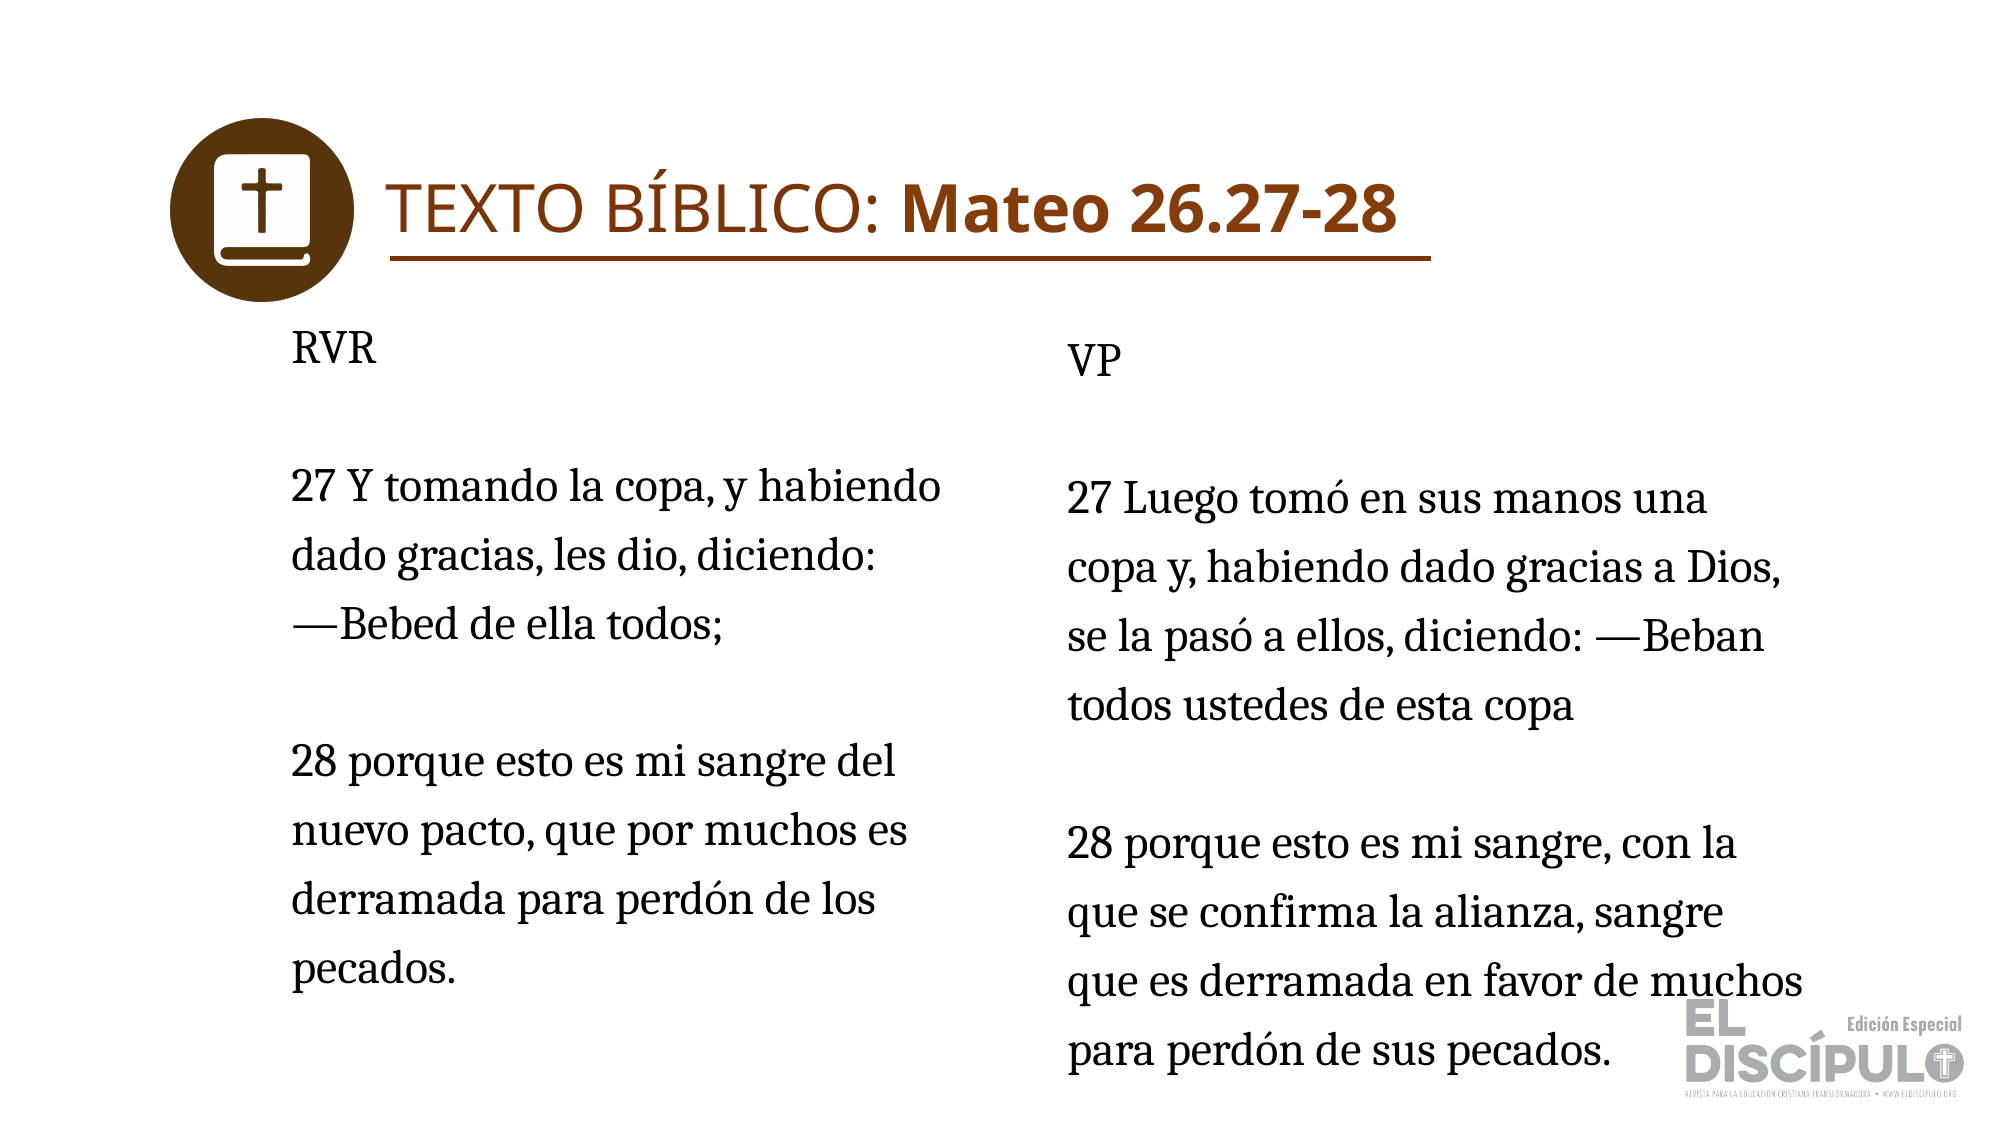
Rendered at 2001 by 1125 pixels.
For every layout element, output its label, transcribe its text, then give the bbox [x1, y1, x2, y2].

picture [169, 118, 354, 303]
title TEXTO BÍBLICO: Mateo 26.27-28 [377, 161, 1810, 260]
picture [1685, 999, 1965, 1100]
text_box RVR 27 Y tomando la copa, y habiendo dado gracias, les dio, diciendo: —Bebed de ella todos; 28 porque esto es mi sangre del nuevo pacto, que por muchos es derramada para perdón de los pecados. [282, 295, 989, 1002]
text_box VP 27 Luego tomó en sus manos una copa y, habiendo dado gracias a Dios, se la pasó a ellos, diciendo: —Beban todos ustedes de esta copa 28 porque esto es mi sangre, con la que se confirma la alianza, sangre que es derramada en favor de muchos para perdón de sus pecados. [1059, 308, 1815, 1084]
